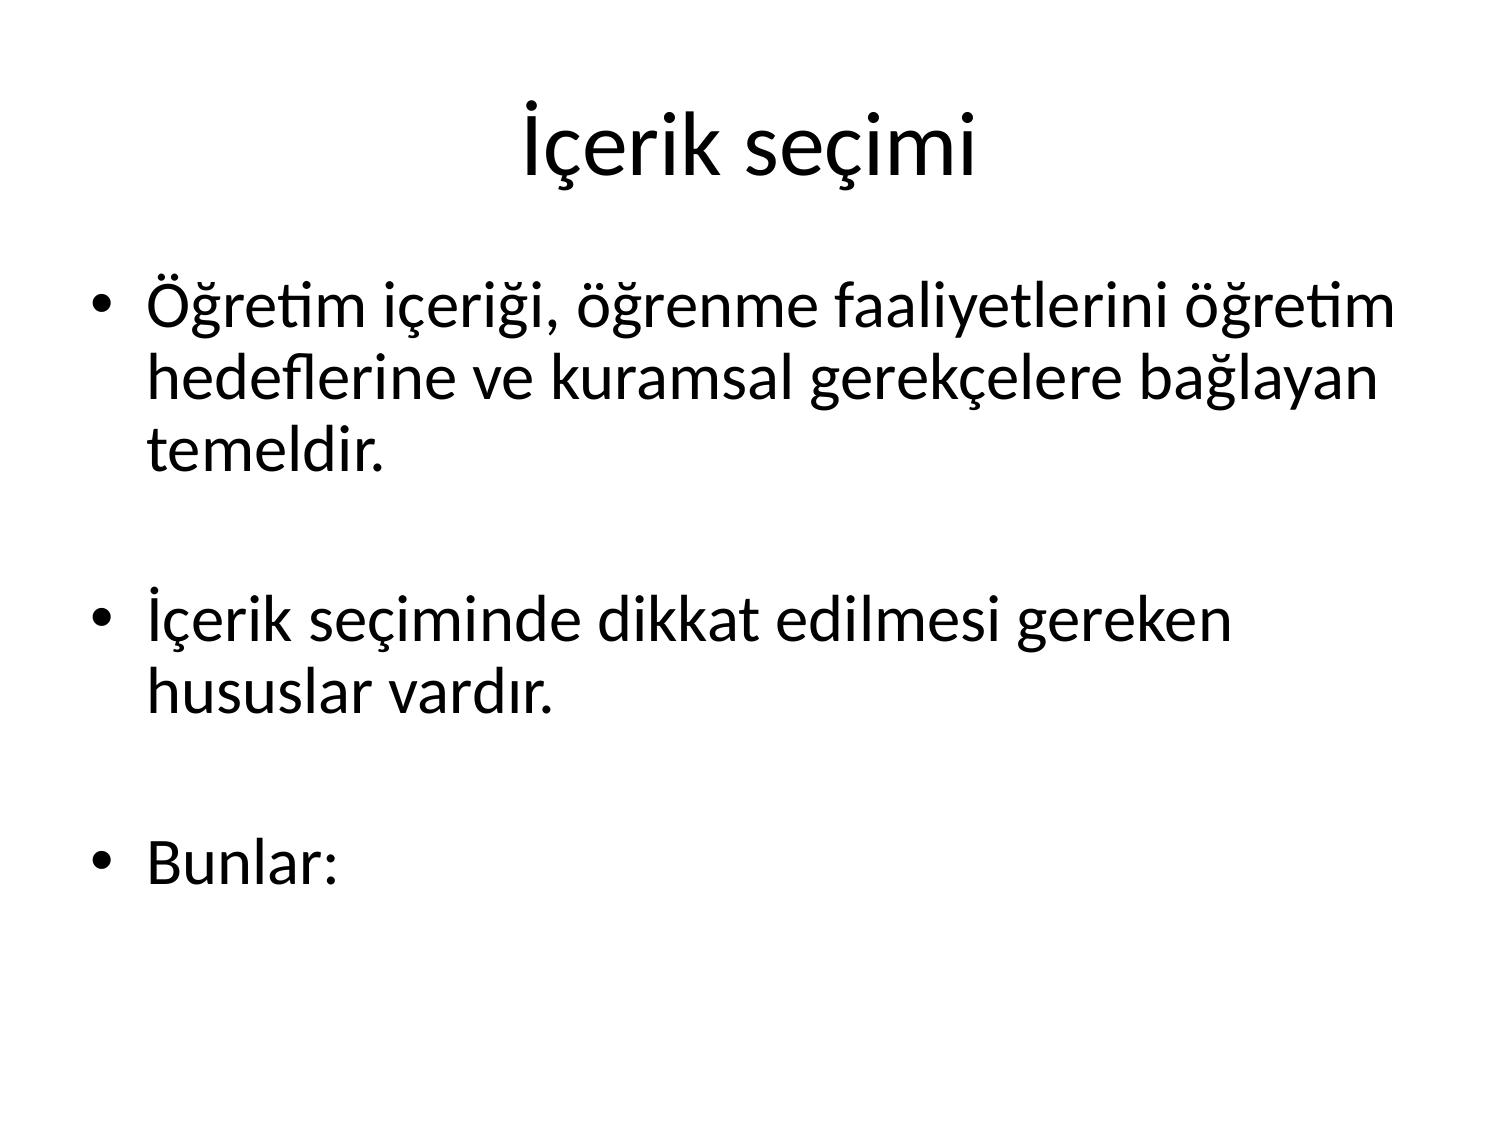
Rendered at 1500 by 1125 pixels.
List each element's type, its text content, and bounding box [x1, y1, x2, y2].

list Öğretim içeriği, öğrenme faaliyetlerini öğretim hedeflerine ve kuramsal gerekçelere bağlayan temeldir. İçerik seçiminde dikkat edilmesi gereken hususlar vardır. Bunlar: [75, 262, 1425, 1005]
title İçerik seçimi [75, 45, 1425, 233]
